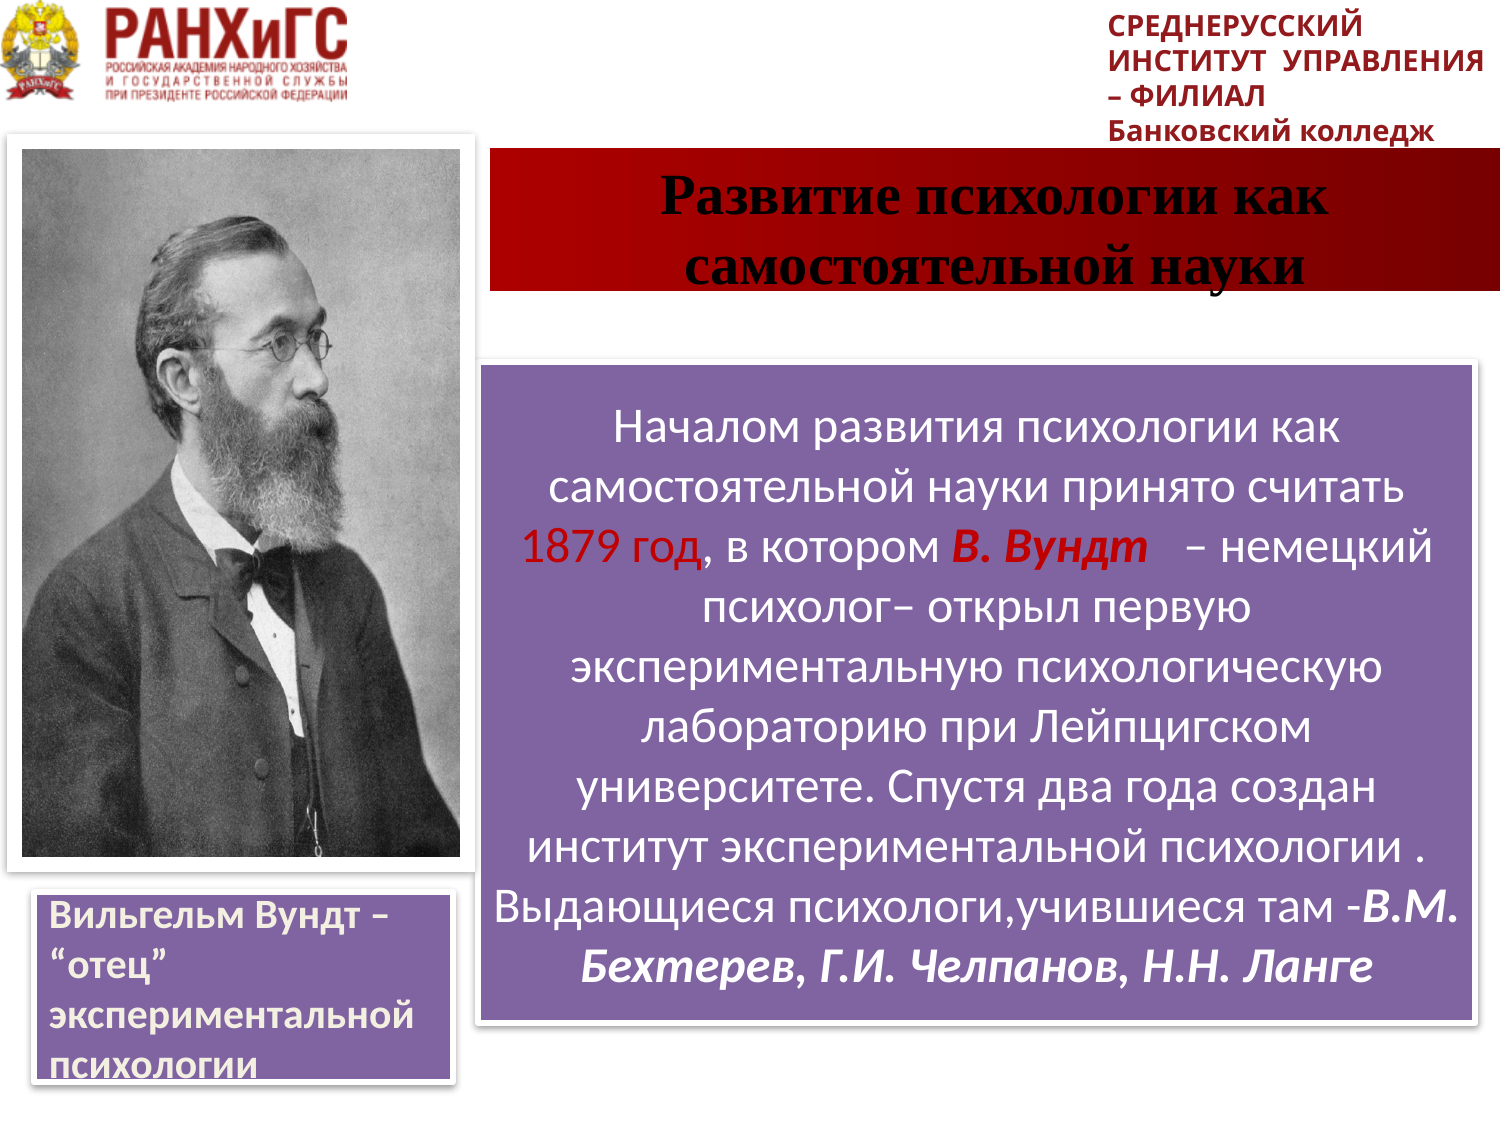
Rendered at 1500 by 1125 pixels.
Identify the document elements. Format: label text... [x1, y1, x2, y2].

text_box СРЕДНЕРУССКИЙ ИНСТИТУТ УПРАВЛЕНИЯ – ФИЛИАЛ Банковский колледж [1092, 0, 1500, 155]
text_box Вильгельм Вундт – “отец” экспериментальной психологии [31, 889, 456, 1085]
text_box Началом развития психологии как самостоятельной науки принято считать 1879 год, в котором В. Вундт – немецкий психолог– открыл первую экспериментальную психологическую лабораторию при Лейпцигском университете. Спустя два года создан институт экспериментальной психологии . Выдающиеся психологи,учившиеся там -В.М. Бехтерев, Г.И. Челпанов, Н.Н. Ланге [475, 359, 1478, 1026]
text_box Развитие психологии как самостоятельной науки [490, 148, 1500, 291]
picture [21, 148, 461, 858]
picture [0, 0, 347, 102]
